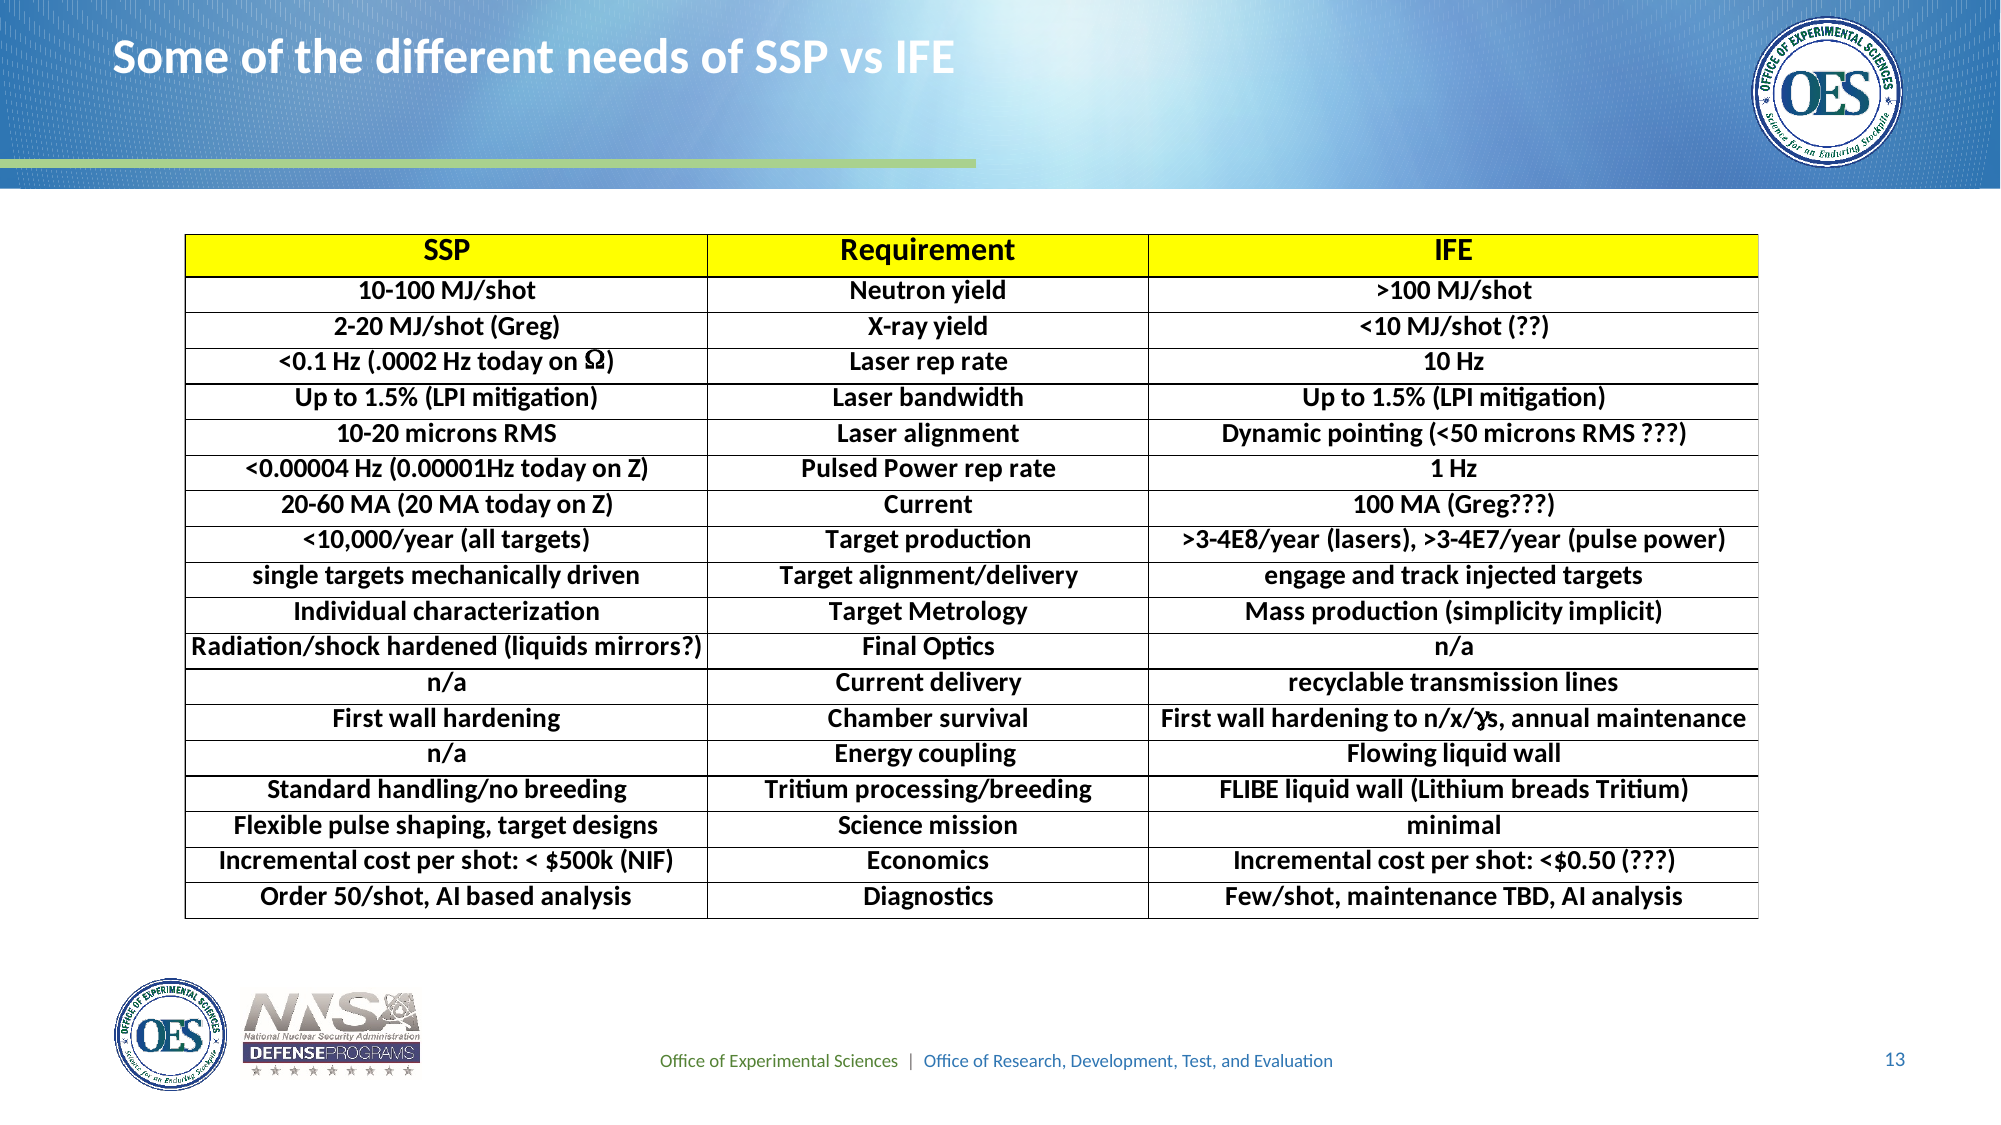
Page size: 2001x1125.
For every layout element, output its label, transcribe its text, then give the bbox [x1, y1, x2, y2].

picture [0, 0, 2001, 189]
picture [114, 978, 227, 1091]
picture [240, 987, 422, 1080]
list Some of the different needs of SSP vs IFE [97, 23, 1673, 149]
picture [184, 233, 1760, 920]
